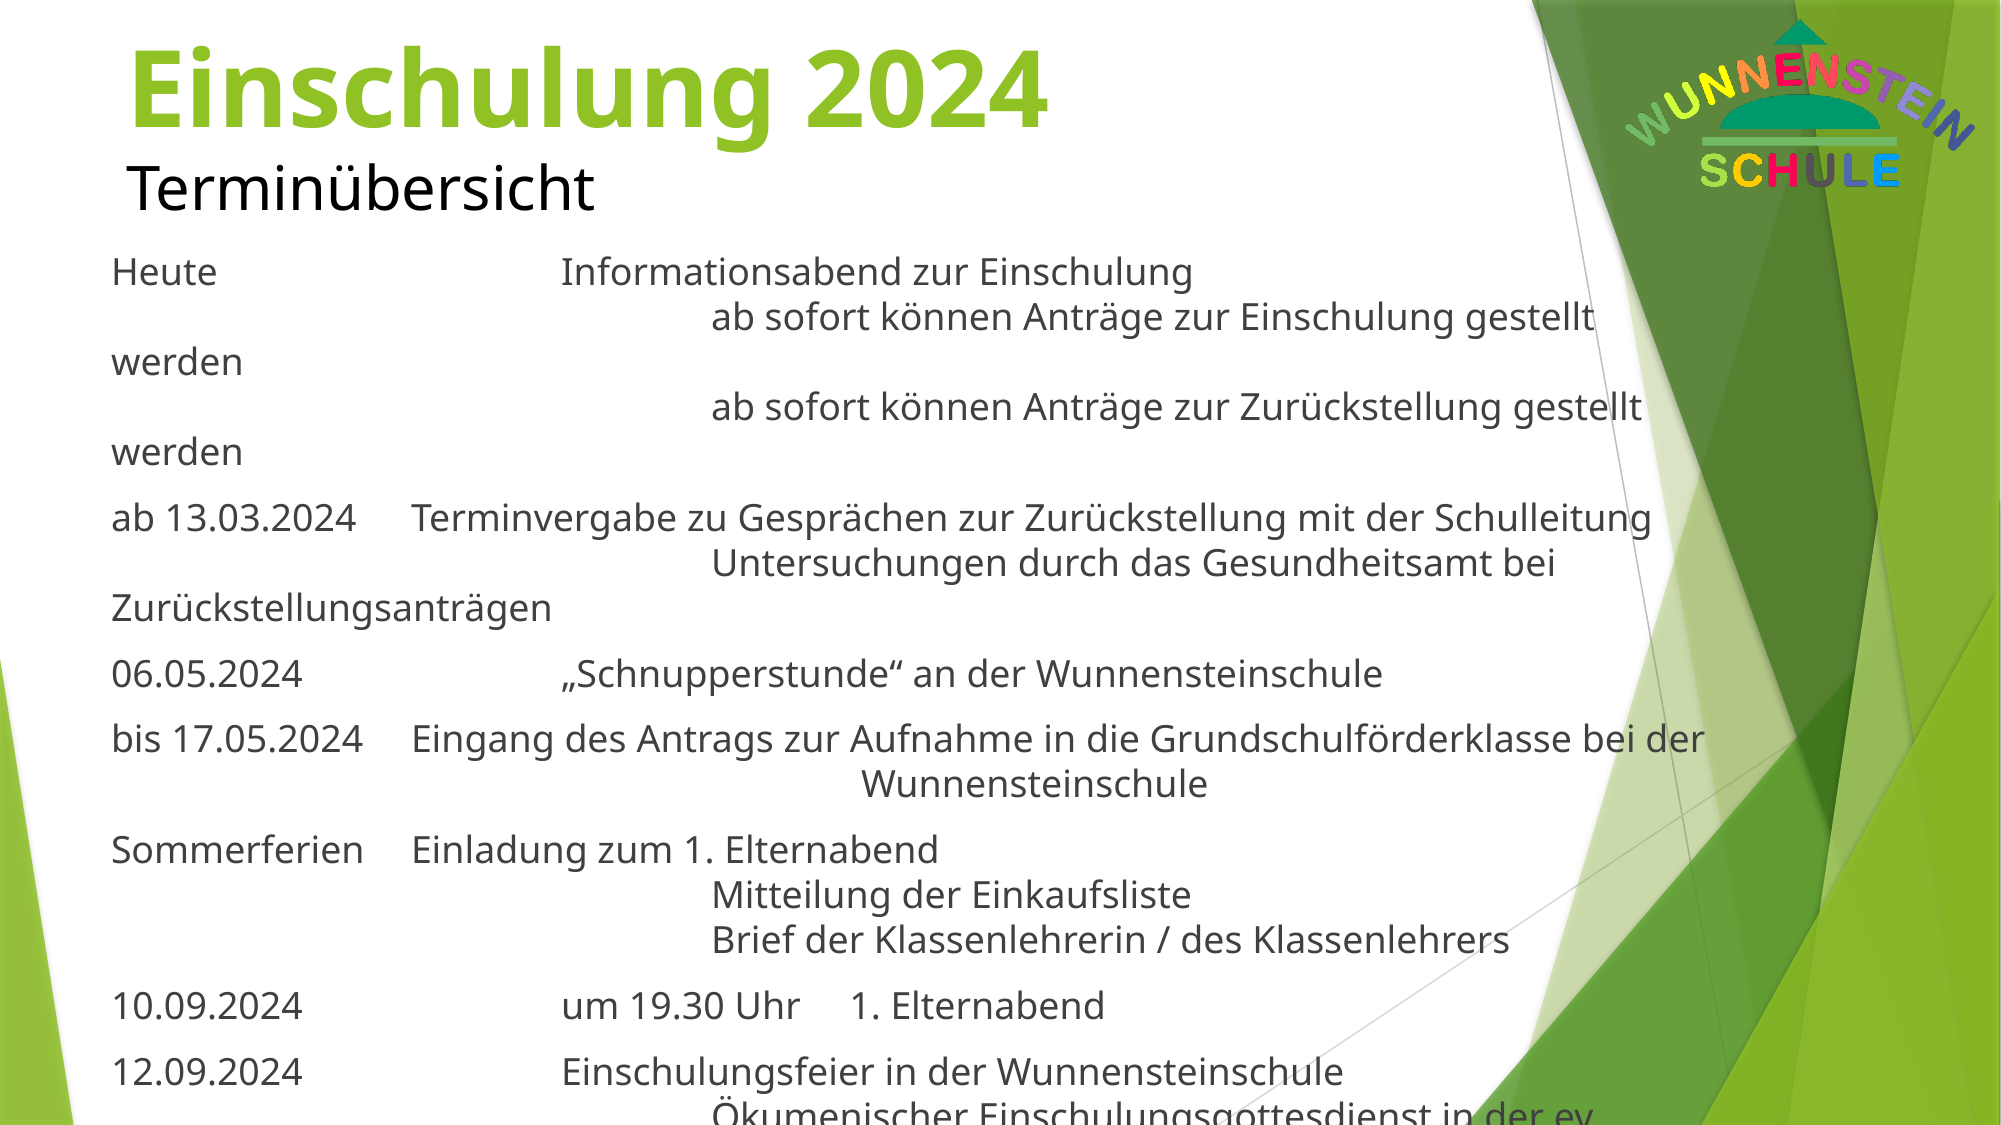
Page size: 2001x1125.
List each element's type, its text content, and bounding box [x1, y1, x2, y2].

title Einschulung 2024 Terminübersicht [111, 13, 1522, 230]
picture [1621, 13, 1975, 187]
list Heute Informationsabend zur Einschulung ab sofort können Anträge zur Einschulung gestellt werden ab sofort können Anträge zur Zurückstellung gestellt werden ab 13.03.2024 Terminvergabe zu Gesprächen zur Zurückstellung mit der Schulleitung Untersuchungen durch das Gesundheitsamt bei Zurückstellungsanträgen 06.05.2024 „Schnupperstunde“ an der Wunnensteinschule bis 17.05.2024 Eingang des Antrags zur Aufnahme in die Grundschulförderklasse bei der Wunnensteinschule Sommerferien Einladung zum 1. Elternabend Mitteilung der Einkaufsliste Brief der Klassenlehrerin / des Klassenlehrers 10.09.2024 um 19.30 Uhr 1. Elternabend 12.09.2024 Einschulungsfeier in der Wunnensteinschule Ökumenischer Einschulungsgottesdienst in der ev. Kirche Einschulungsgottesdienst der islamischen Gemeinde in Oberstenfeld [95, 240, 1738, 1125]
